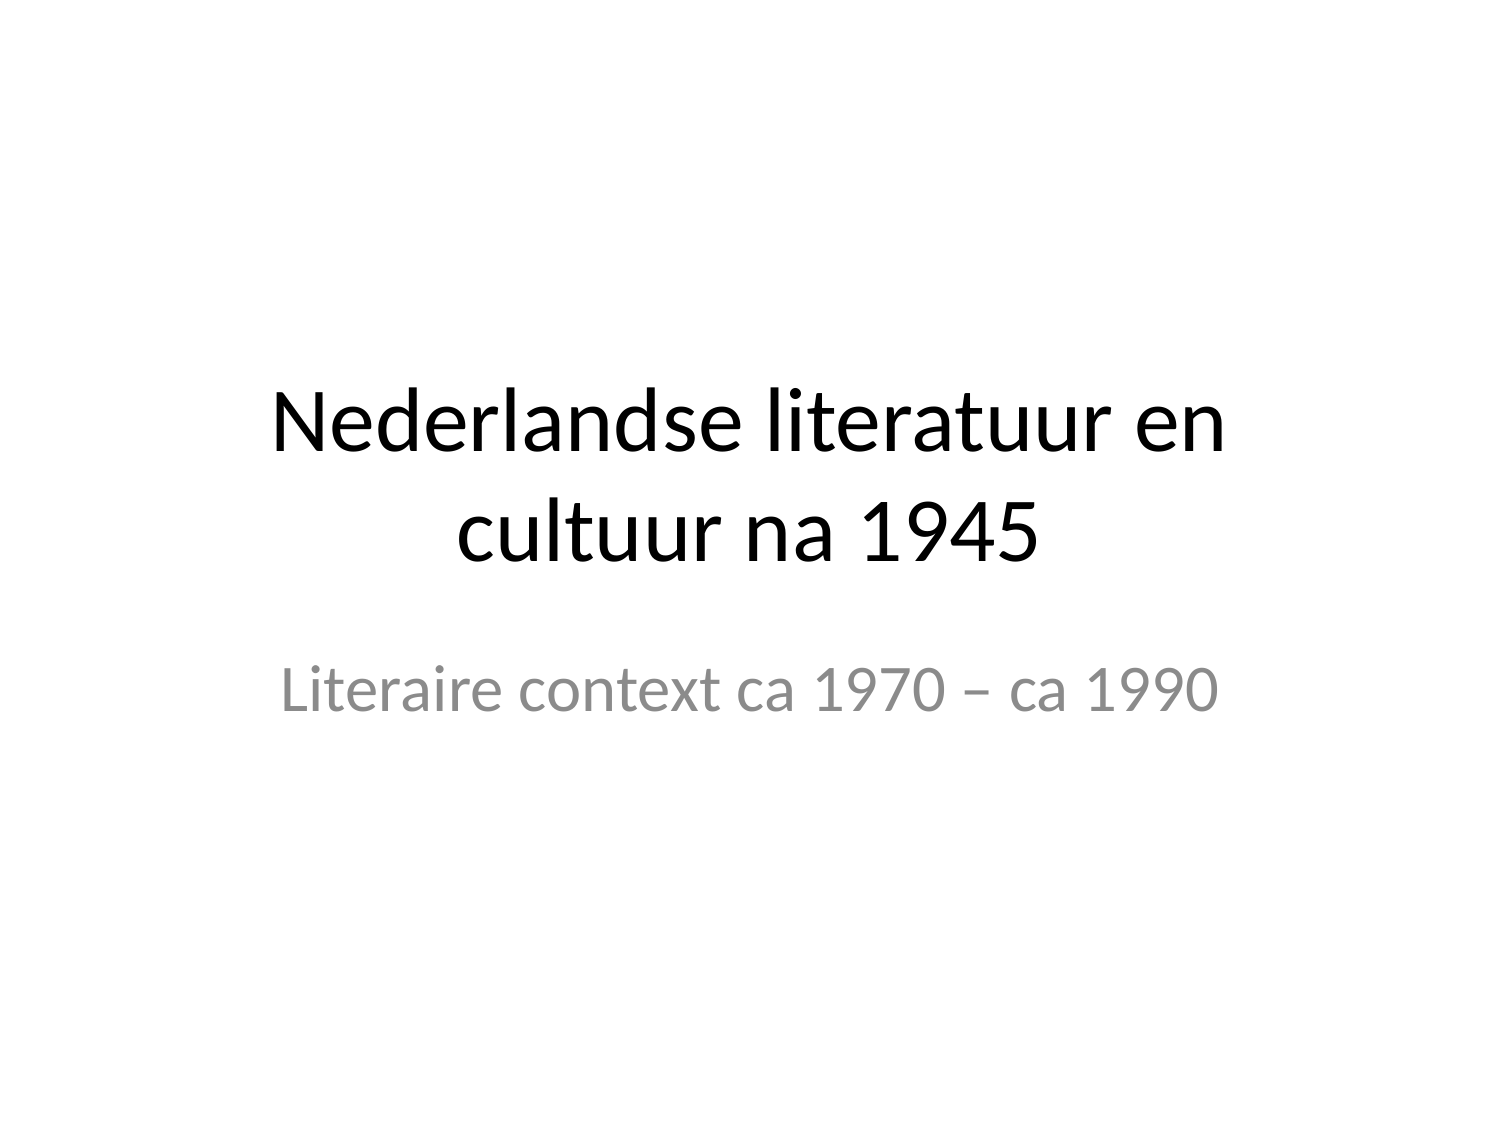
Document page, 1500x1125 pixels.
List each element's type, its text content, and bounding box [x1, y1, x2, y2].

title Nederlandse literatuur en cultuur na 1945 [112, 349, 1388, 591]
subtitle Literaire context ca 1970 – ca 1990 [225, 637, 1275, 925]
